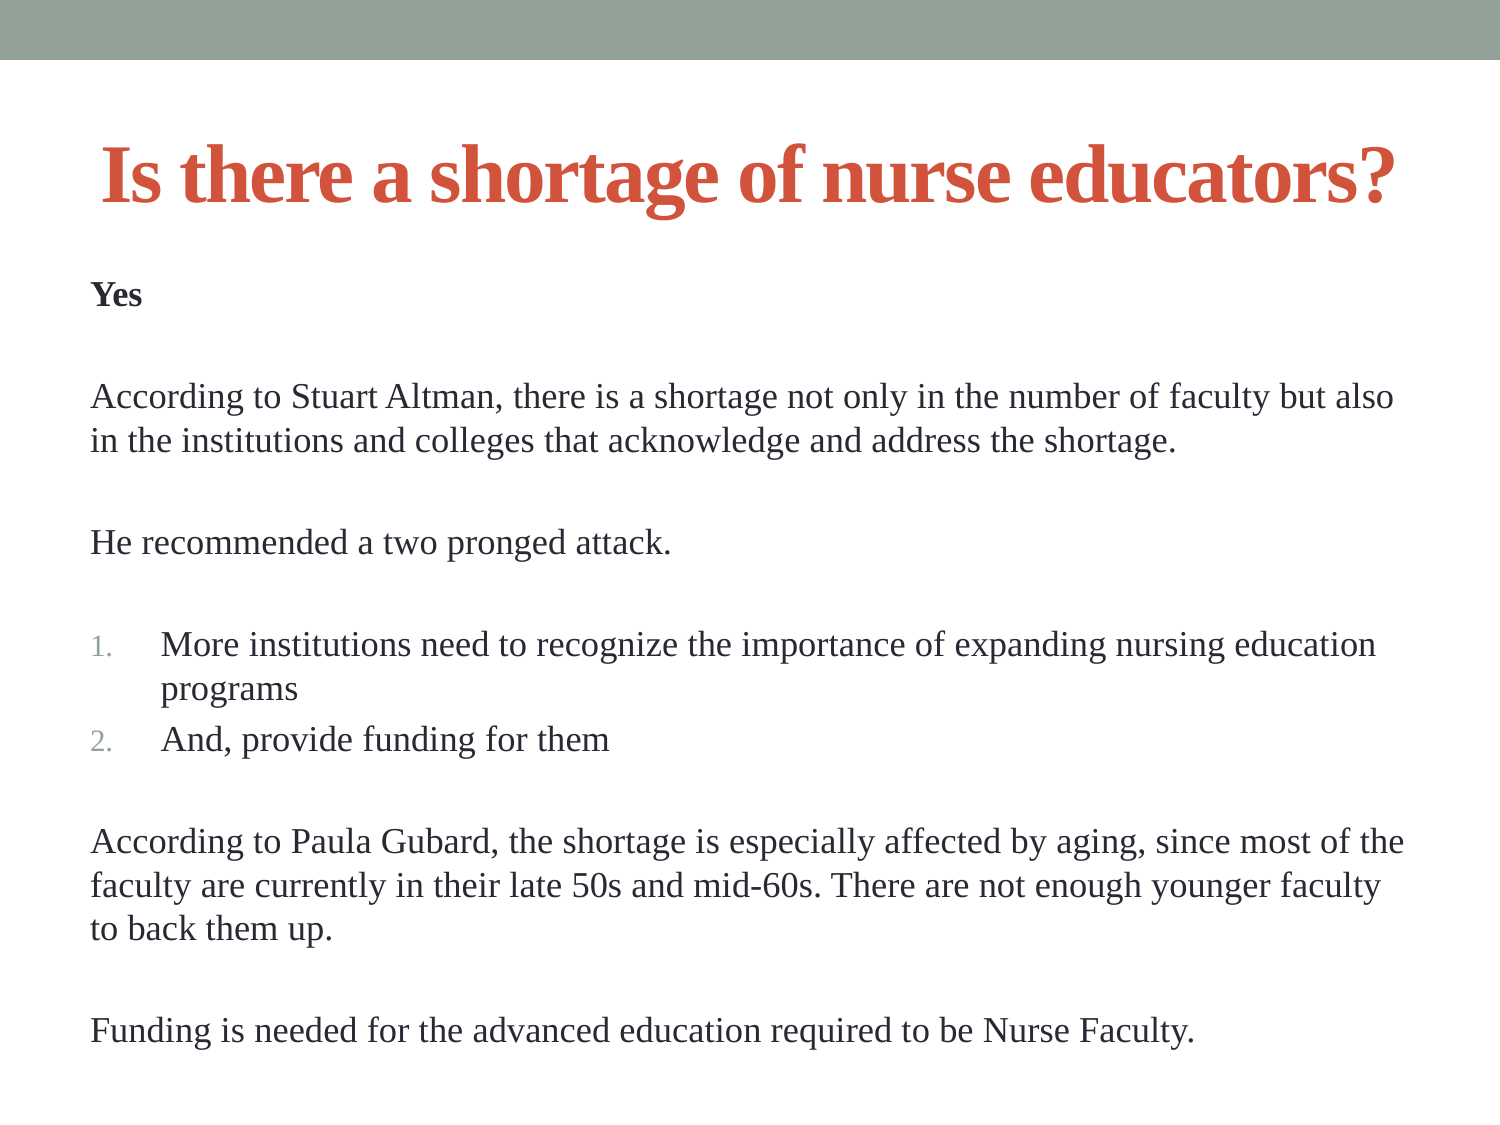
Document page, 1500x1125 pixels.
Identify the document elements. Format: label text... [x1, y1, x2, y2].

title Is there a shortage of nurse educators? [75, 87, 1425, 250]
list Yes According to Stuart Altman, there is a shortage not only in the number of faculty but also in the institutions and colleges that acknowledge and address the shortage. He recommended a two pronged attack. More institutions need to recognize the importance of expanding nursing education programs And, provide funding for them According to Paula Gubard, the shortage is especially affected by aging, since most of the faculty are currently in their late 50s and mid-60s. There are not enough younger faculty to back them up. Funding is needed for the advanced education required to be Nurse Faculty. [75, 262, 1425, 1063]
